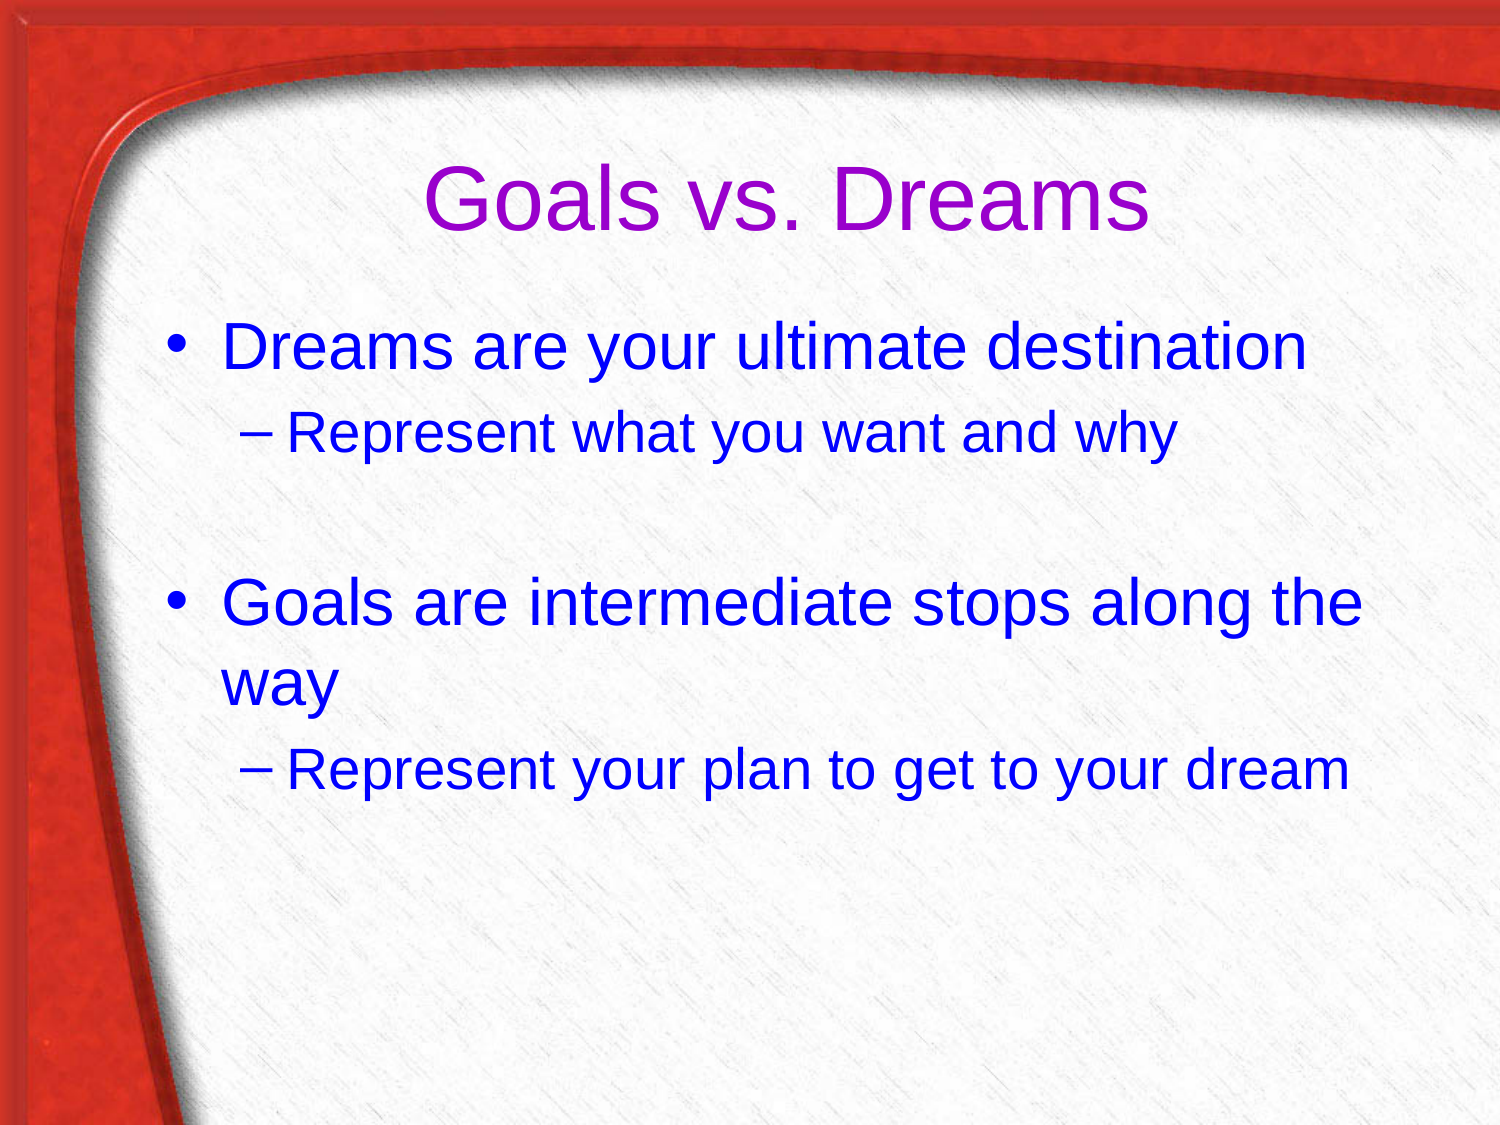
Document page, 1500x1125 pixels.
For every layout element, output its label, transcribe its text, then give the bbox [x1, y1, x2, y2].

picture [0, 0, 1500, 1125]
title Goals vs. Dreams [112, 99, 1463, 288]
list Dreams are your ultimate destination Represent what you want and why Goals are intermediate stops along the way Represent your plan to get to your dream [150, 295, 1500, 1013]
